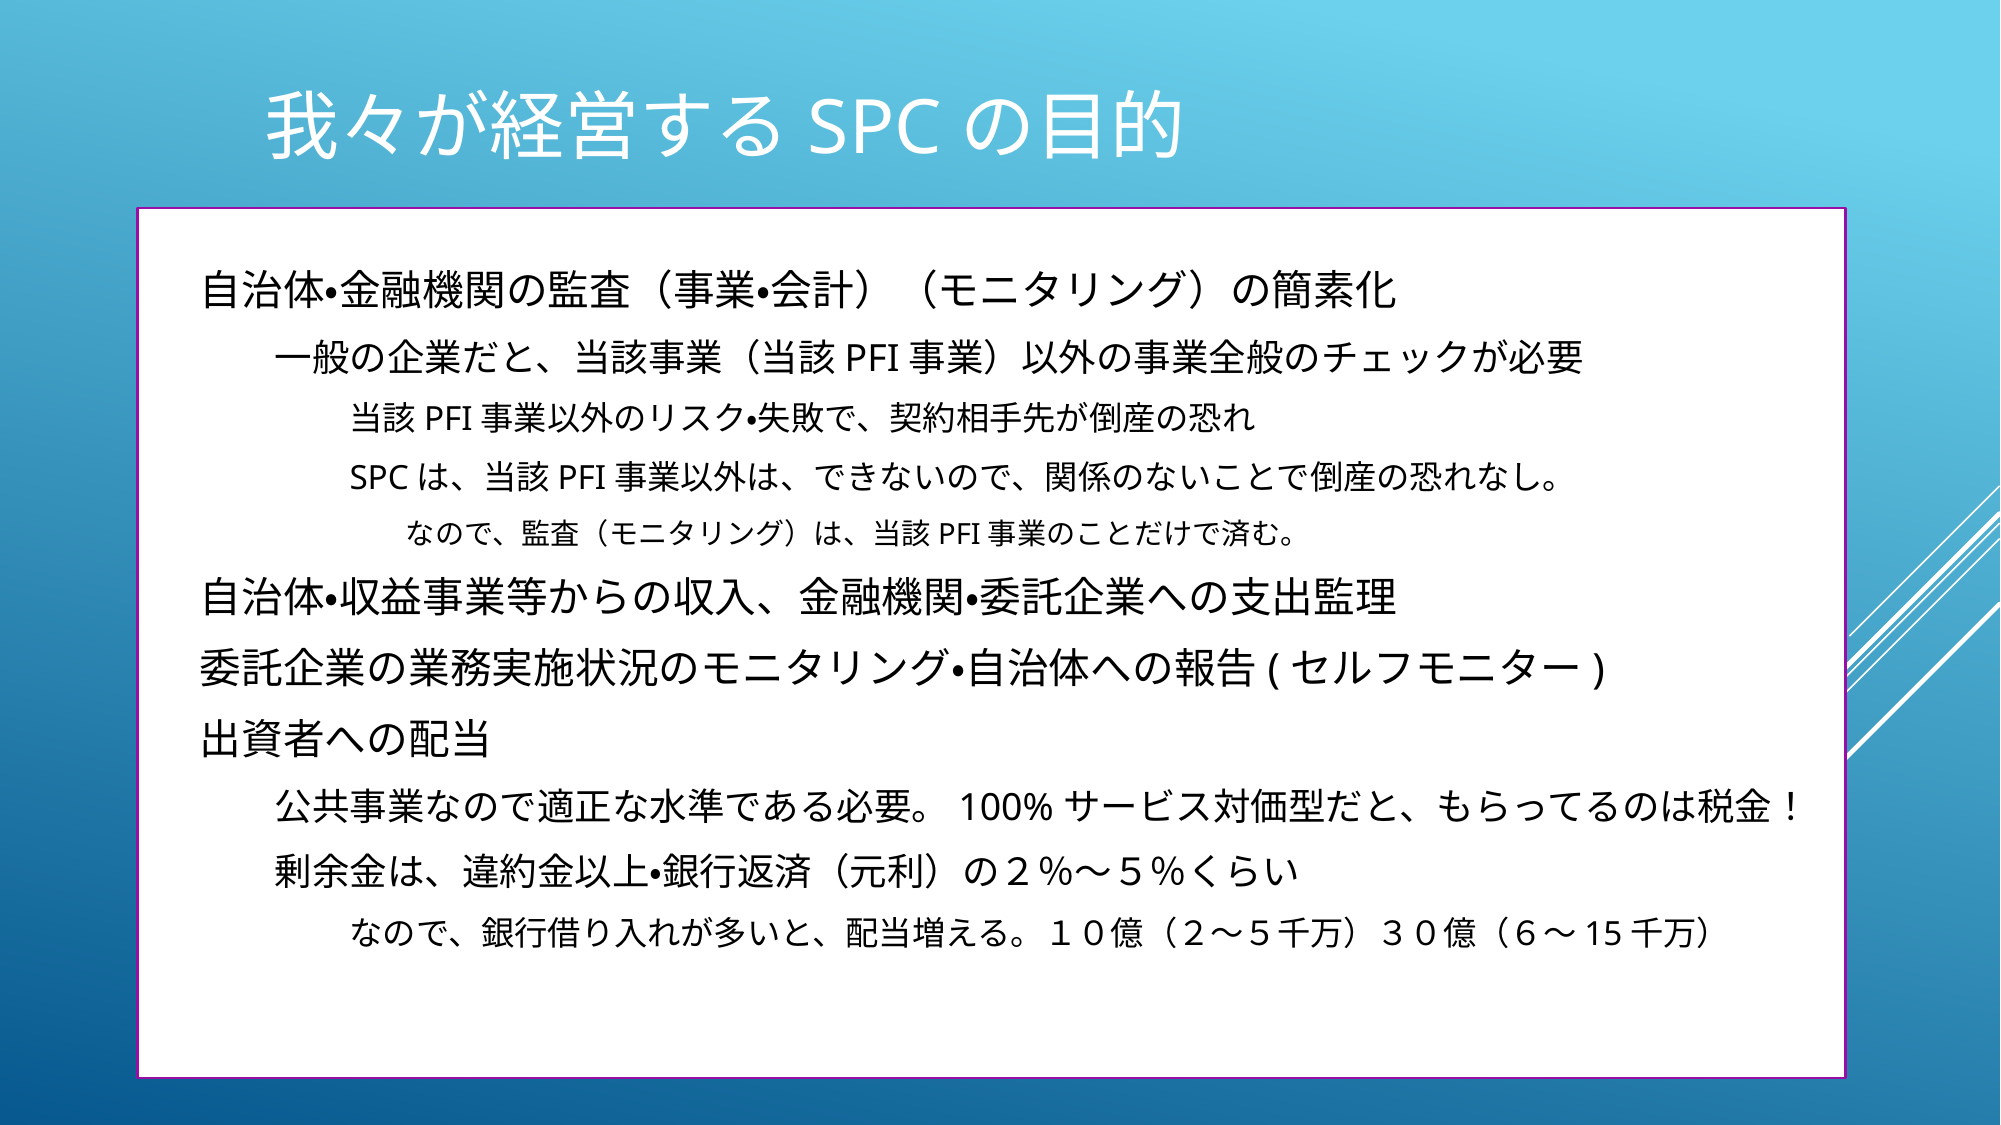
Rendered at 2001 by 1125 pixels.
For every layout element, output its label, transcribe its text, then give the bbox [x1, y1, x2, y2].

list 自治体・金融機関の監査（事業・会計）（モニタリング）の簡素化 一般の企業だと、当該事業（当該PFI事業）以外の事業全般のチェックが必要 当該PFI事業以外のリスク・失敗で、契約相手先が倒産の恐れ SPCは、当該PFI事業以外は、できないので、関係のないことで倒産の恐れなし。 なので、監査（モニタリング）は、当該PFI事業のことだけで済む。 自治体・収益事業等からの収入、金融機関・委託企業への支出監理 委託企業の業務実施状況のモニタリング・自治体への報告(セルフモニター) 出資者への配当 公共事業なので適正な水準である必要。100%サービス対価型だと、もらってるのは税金！ 剰余金は、違約金以上・銀行返済（元利）の２％～５％くらい なので、銀行借り入れが多いと、配当増える。１０億（２～５千万）３０億（６～15千万） [136, 207, 1847, 1079]
title 我々が経営するSPCの目的 [249, 62, 1750, 185]
